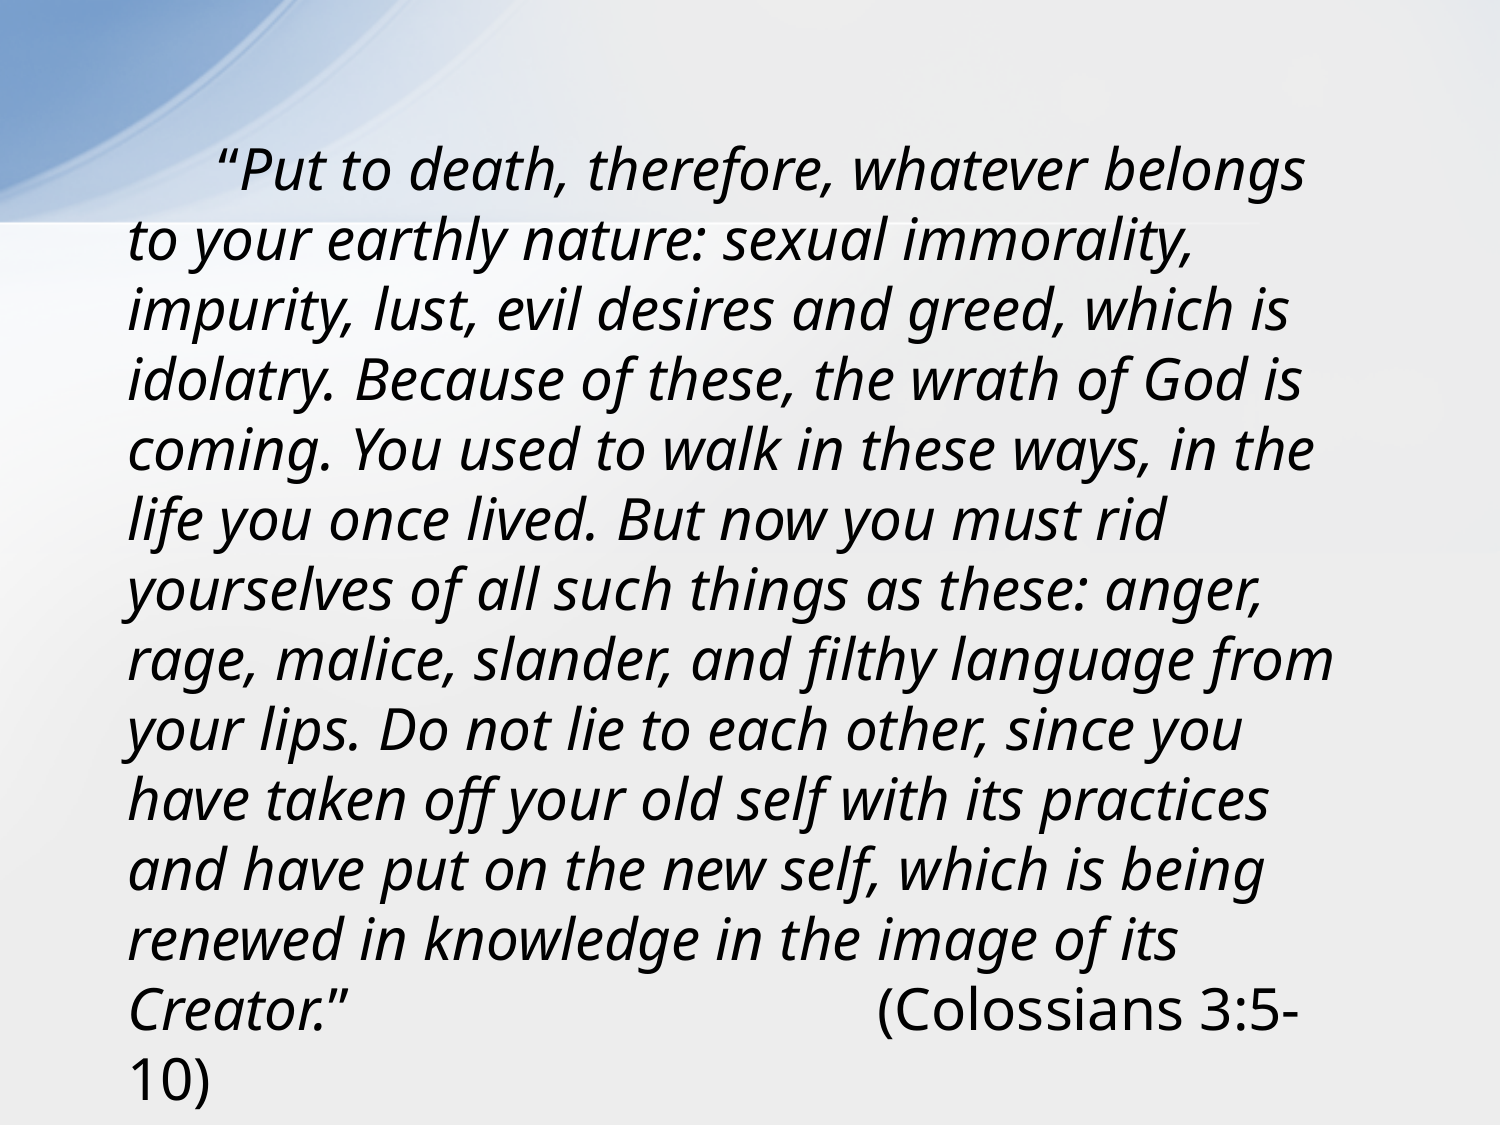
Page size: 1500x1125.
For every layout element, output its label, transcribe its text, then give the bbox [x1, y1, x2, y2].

picture [0, 0, 1500, 1125]
text_box “Put to death, therefore, whatever belongs to your earthly nature: sexual immorality, impurity, lust, evil desires and greed, which is idolatry. Because of these, the wrath of God is coming. You used to walk in these ways, in the life you once lived. But now you must rid yourselves of all such things as these: anger, rage, malice, slander, and filthy language from your lips. Do not lie to each other, since you have taken off your old self with its practices and have put on the new self, which is being renewed in knowledge in the image of its Creator.” (Colossians 3:5-10) [112, 124, 1363, 1120]
